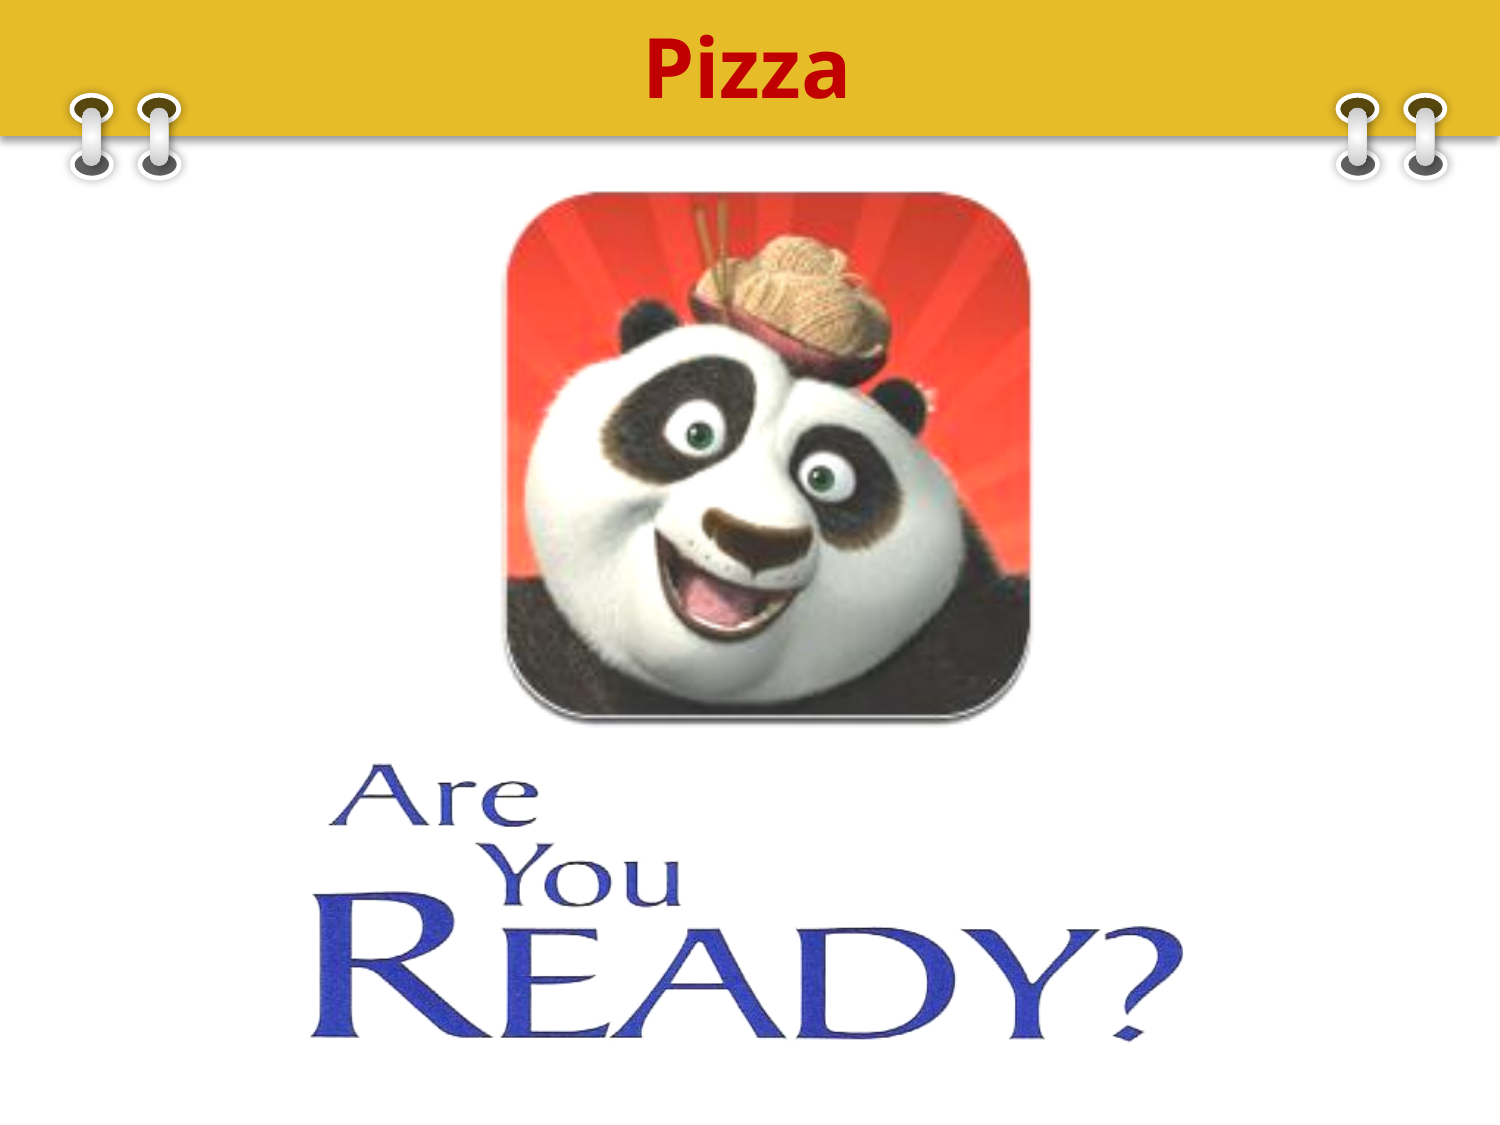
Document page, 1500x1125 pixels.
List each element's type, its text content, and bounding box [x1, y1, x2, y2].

picture [289, 172, 1211, 1057]
title Pizza [106, 2, 1388, 129]
